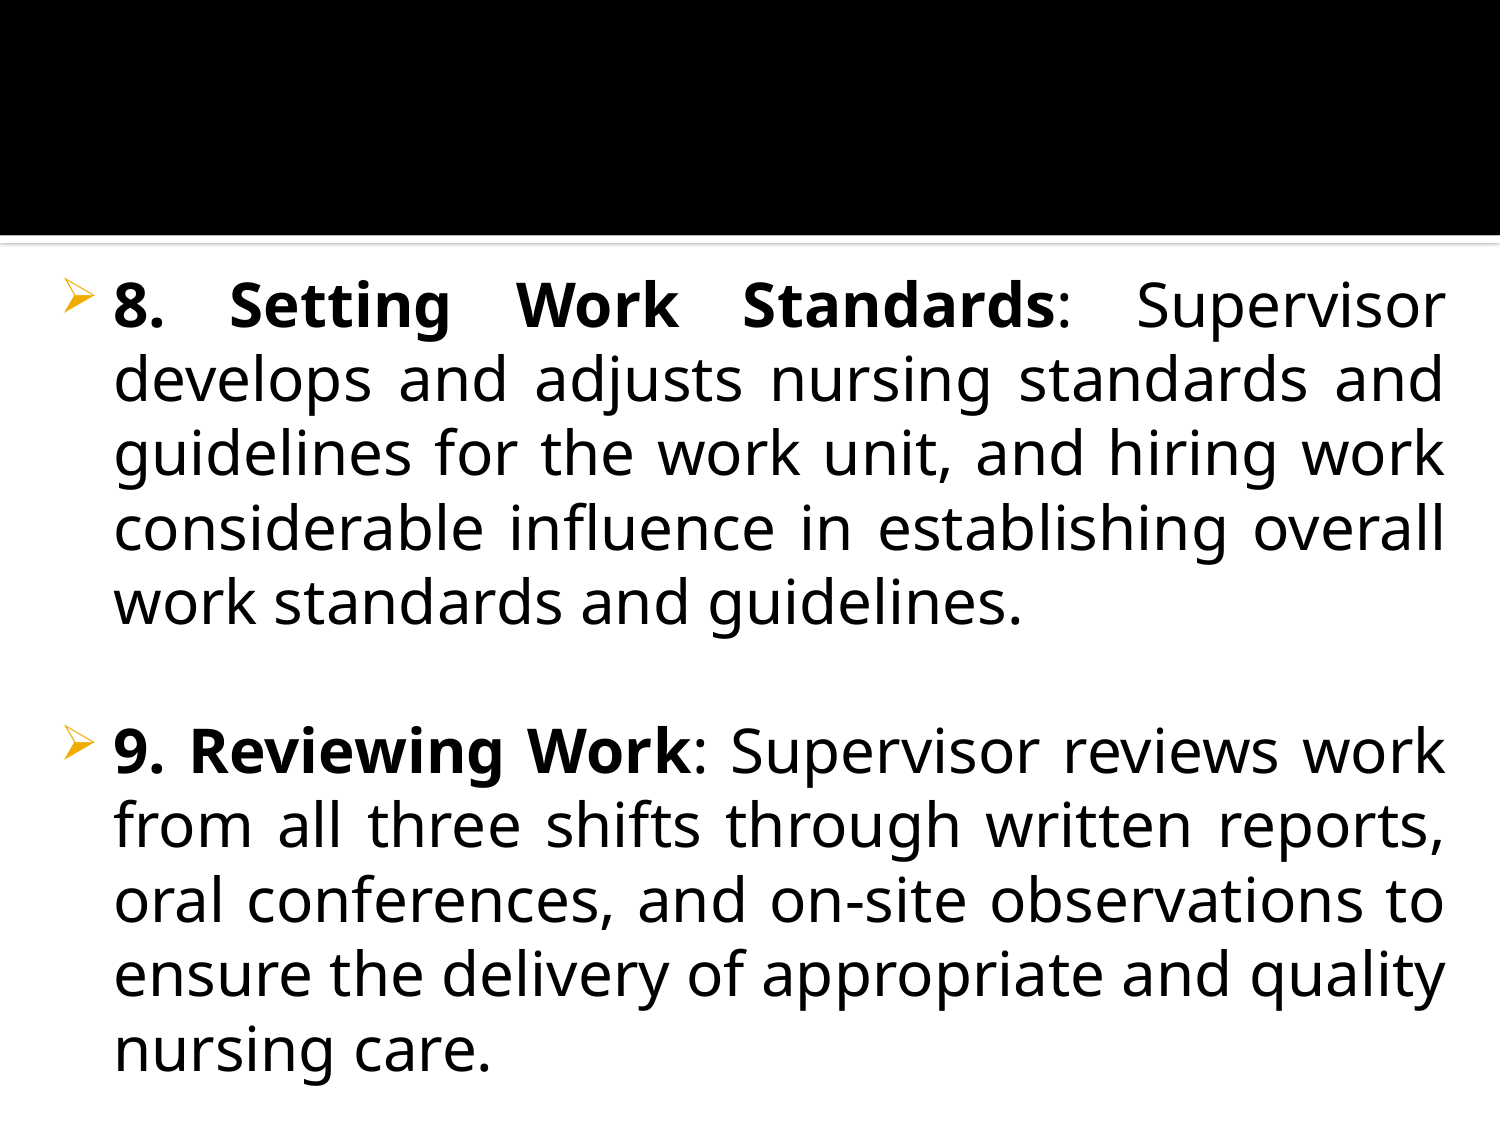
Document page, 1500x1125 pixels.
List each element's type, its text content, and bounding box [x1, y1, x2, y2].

list 8. Setting Work Standards: Supervisor develops and adjusts nursing standards and guidelines for the work unit, and hiring work considerable influence in establishing overall work standards and guidelines. 9. Reviewing Work: Supervisor reviews work from all three shifts through written reports, oral conferences, and on-site observations to ensure the delivery of appropriate and quality nursing care. [37, 249, 1463, 1100]
